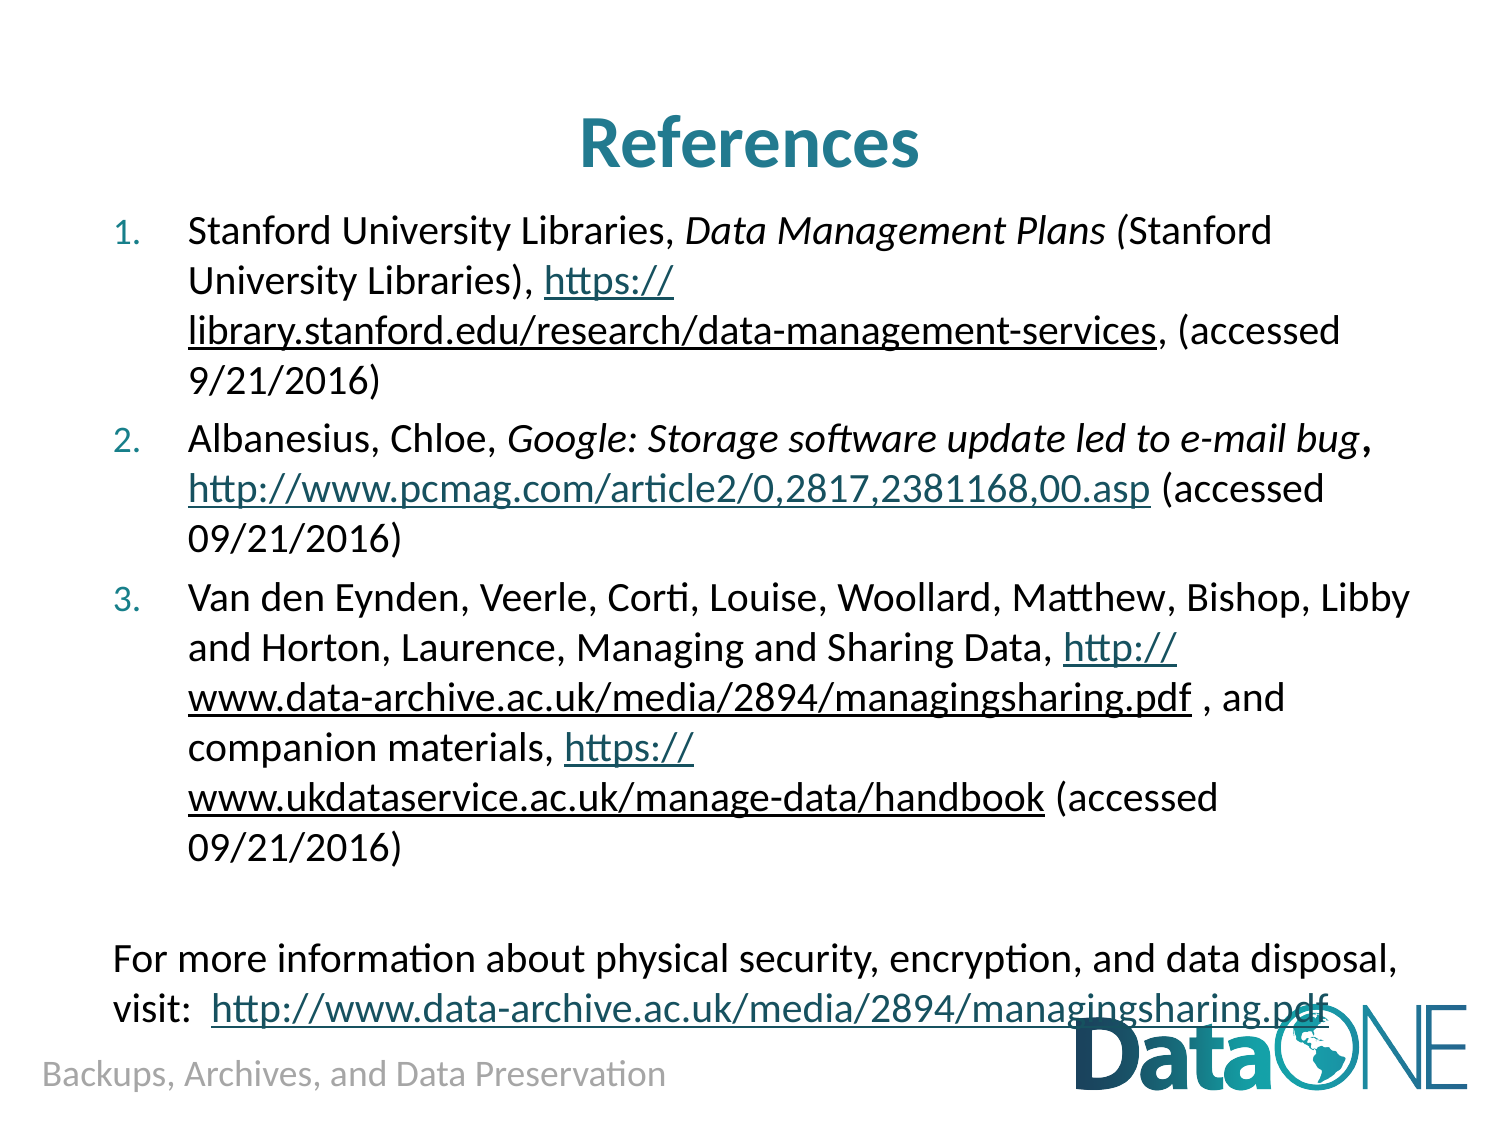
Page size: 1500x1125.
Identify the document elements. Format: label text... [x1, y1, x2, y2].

list Stanford University Libraries, Data Management Plans (Stanford University Libraries), https://library.stanford.edu/research/data-management-services, (accessed 9/21/2016) Albanesius, Chloe, Google: Storage software update led to e-mail bug, http://www.pcmag.com/article2/0,2817,2381168,00.asp (accessed 09/21/2016) Van den Eynden, Veerle, Corti, Louise, Woollard, Matthew, Bishop, Libby and Horton, Laurence, Managing and Sharing Data, http://www.data-archive.ac.uk/media/2894/managingsharing.pdf , and companion materials, https://www.ukdataservice.ac.uk/manage-data/handbook (accessed 09/21/2016) For more information about physical security, encryption, and data disposal, visit: http://www.data-archive.ac.uk/media/2894/managingsharing.pdf [80, 196, 1438, 973]
picture [1074, 1000, 1471, 1095]
title References [0, 80, 1500, 196]
